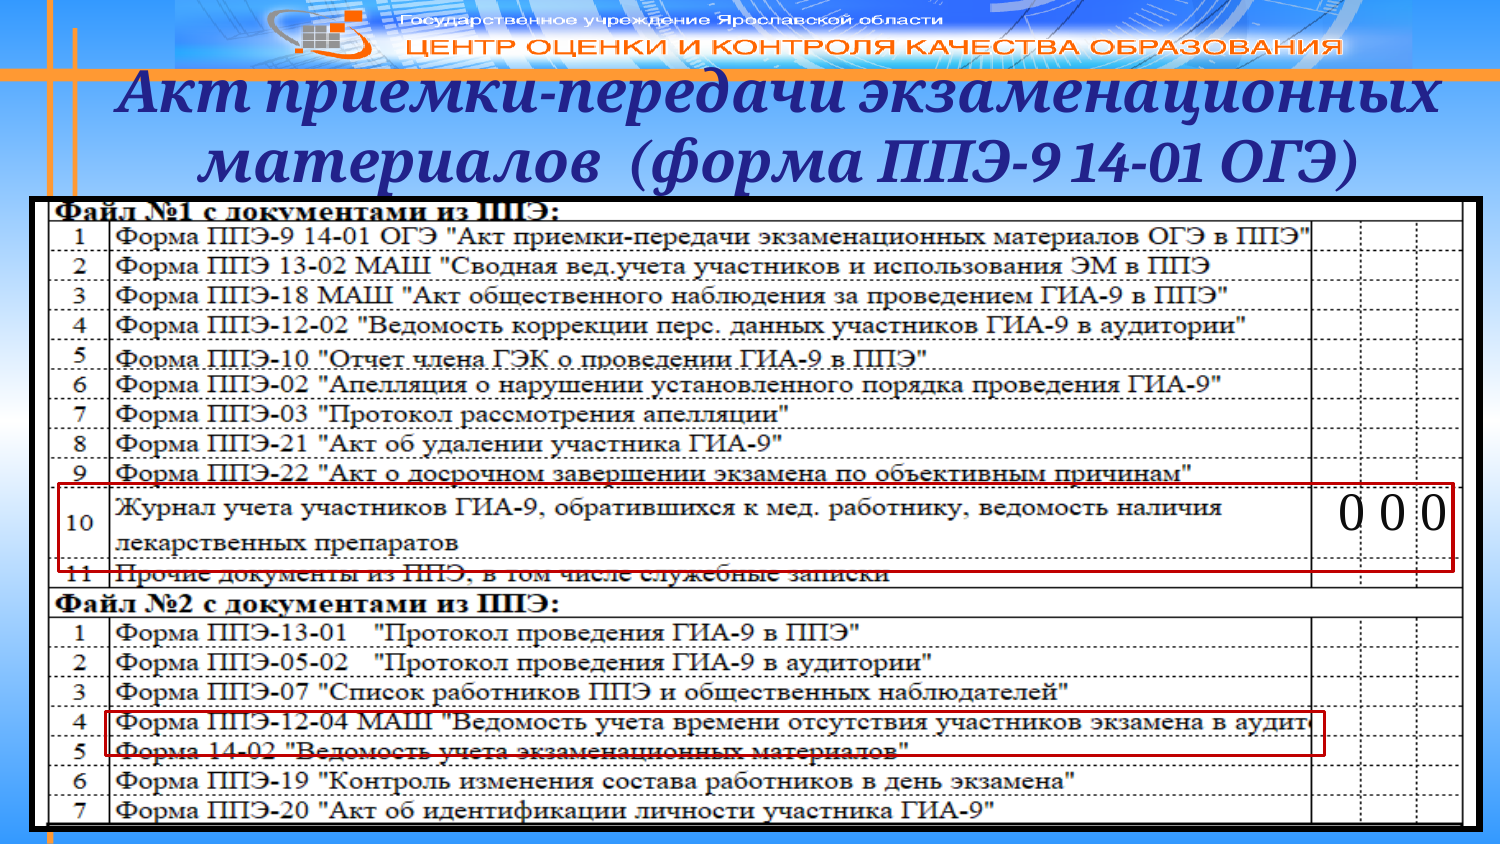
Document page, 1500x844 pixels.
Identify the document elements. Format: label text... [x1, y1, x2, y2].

picture [34, 201, 1477, 827]
text_box Акт приемки-передачи экзаменационных материалов (форма ППЭ-9 14-01 ОГЭ) [96, 67, 1464, 181]
picture [174, 0, 1413, 67]
